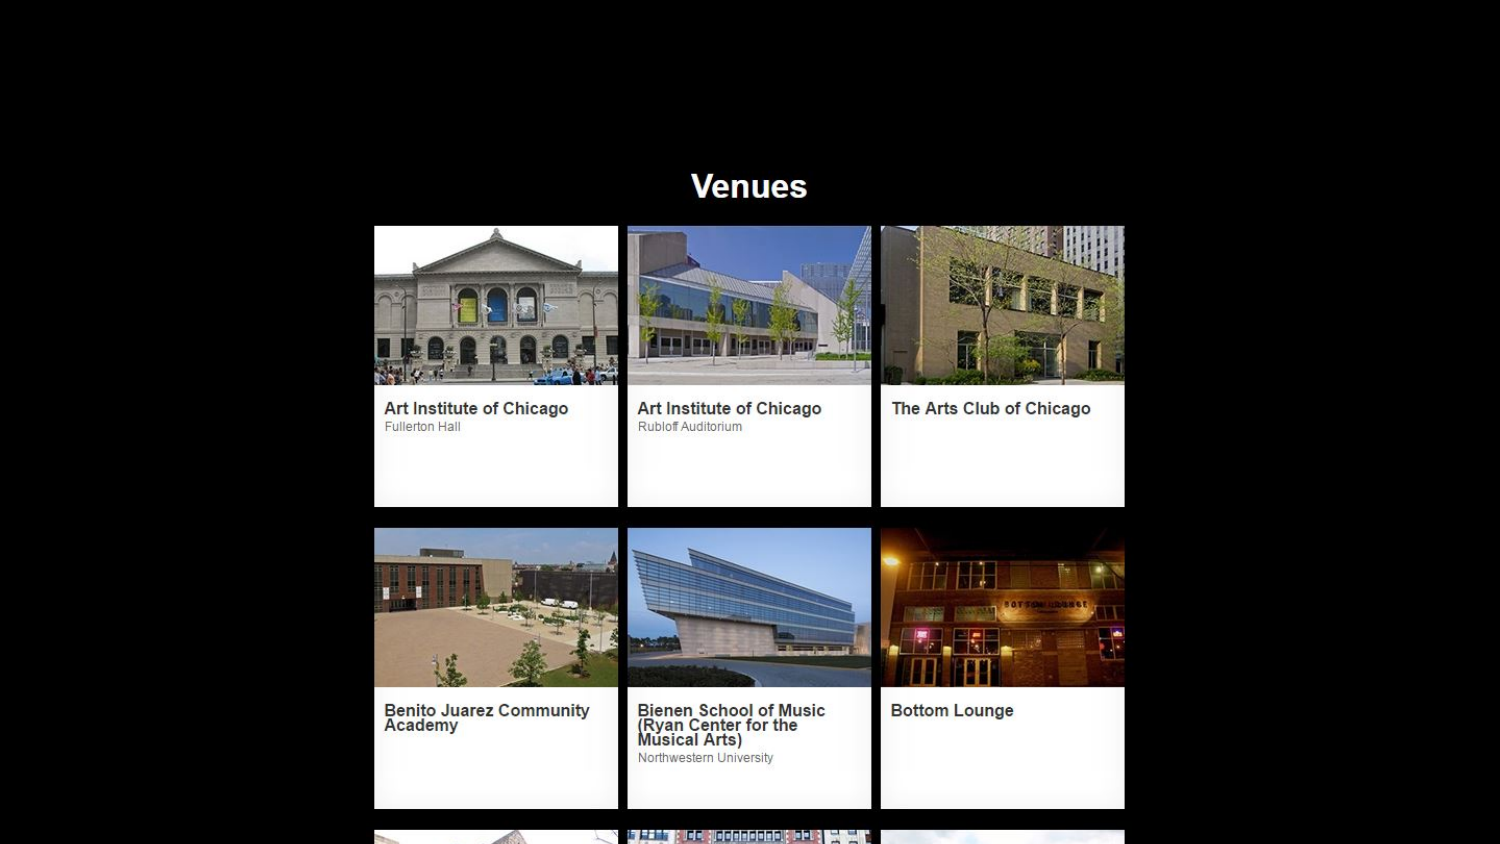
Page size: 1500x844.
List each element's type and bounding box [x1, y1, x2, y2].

picture [366, 154, 1134, 844]
